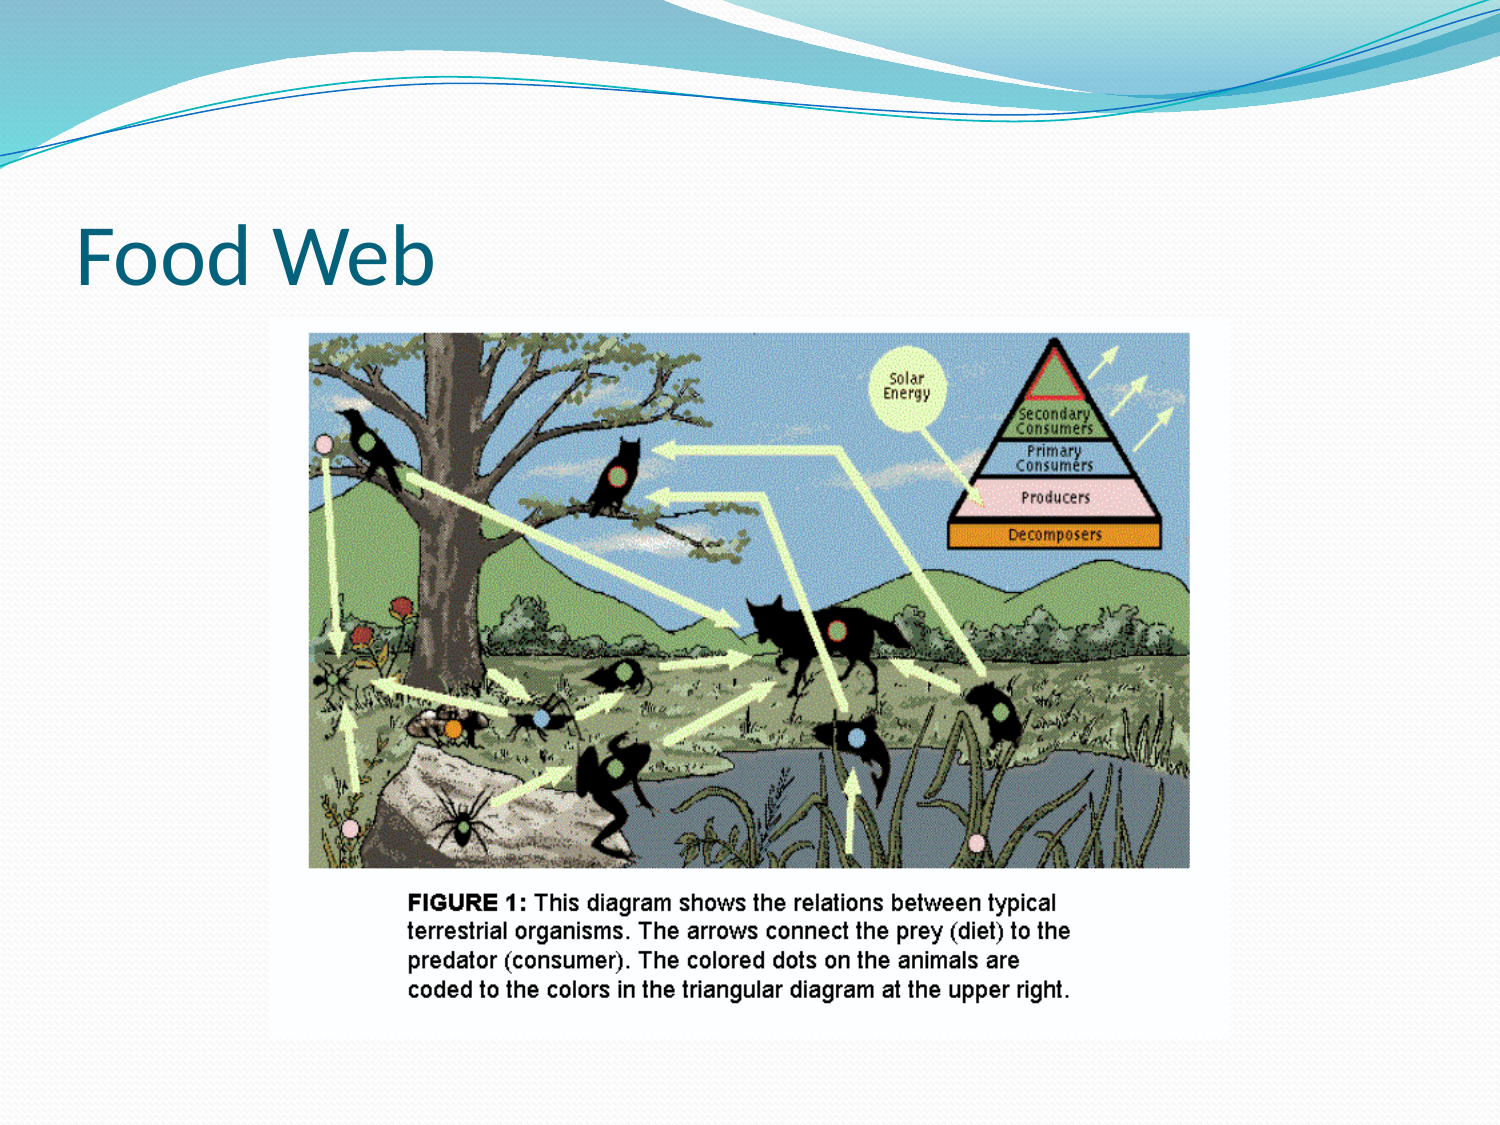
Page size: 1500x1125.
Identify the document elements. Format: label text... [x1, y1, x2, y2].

title Food Web [75, 115, 1425, 303]
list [269, 317, 1231, 1038]
